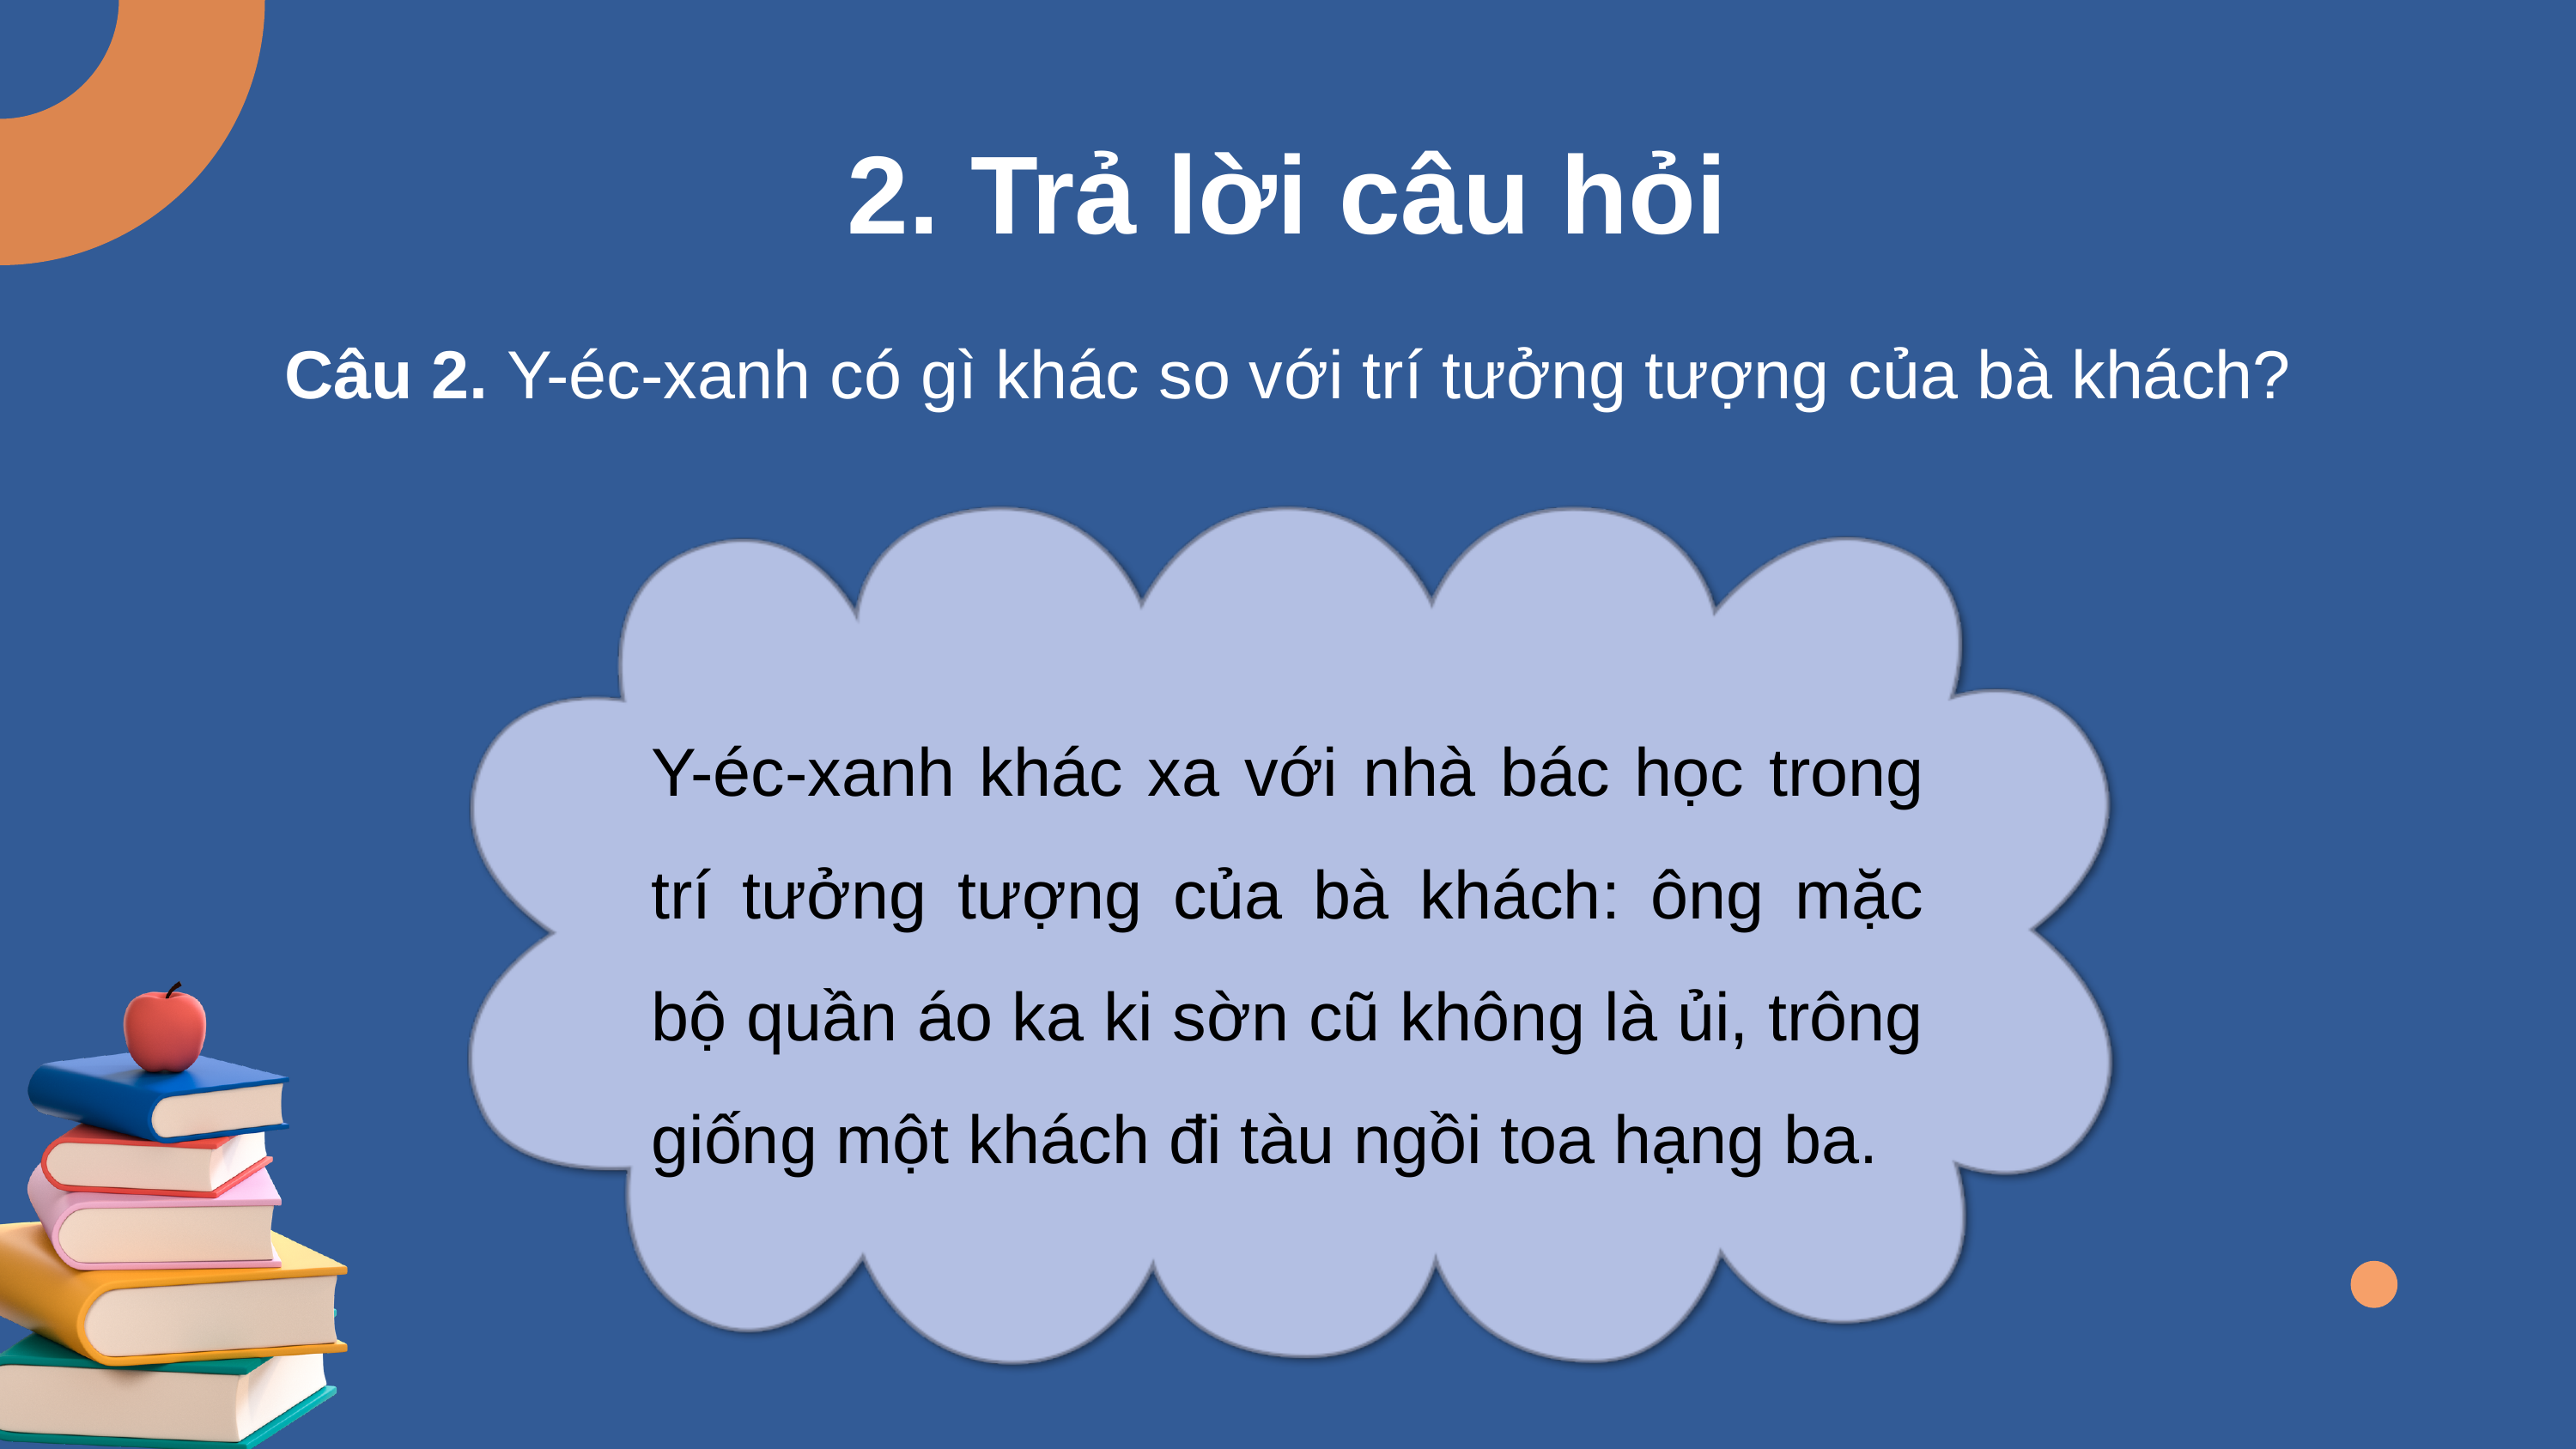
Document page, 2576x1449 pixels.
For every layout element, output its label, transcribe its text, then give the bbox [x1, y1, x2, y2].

picture [0, 980, 349, 1449]
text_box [2350, 1260, 2398, 1308]
picture [428, 497, 2148, 1373]
text_box Câu 2. Y-éc-xanh có gì khác so với trí tưởng tượng của bà khách? [0, 324, 2576, 419]
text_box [0, 0, 266, 266]
text_box 2. Trả lời câu hỏi [270, 112, 2576, 256]
